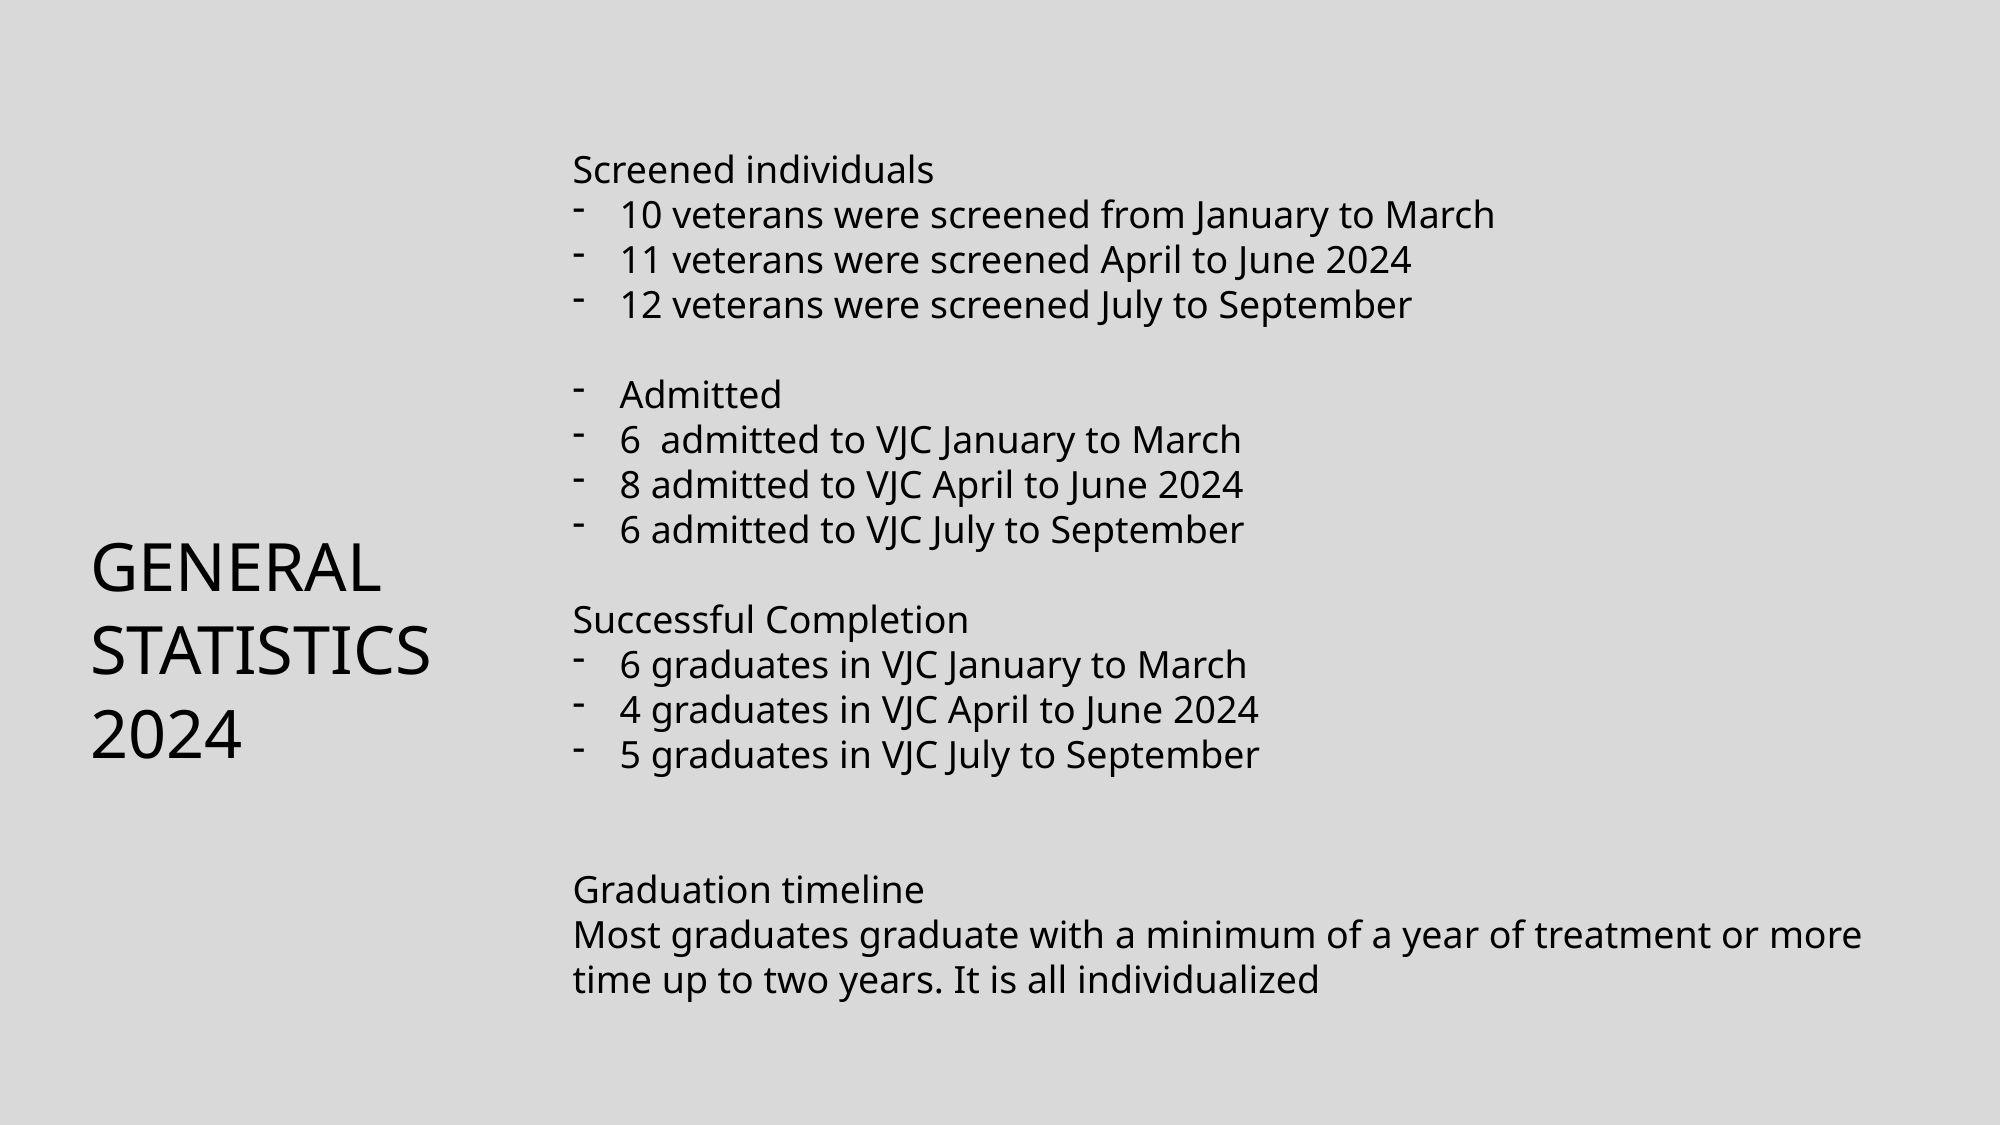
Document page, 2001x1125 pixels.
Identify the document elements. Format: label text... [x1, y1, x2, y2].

title General Statistics 2024 [75, 421, 557, 779]
text_box Screened individuals 10 veterans were screened from January to March 11 veterans were screened April to June 2024 12 veterans were screened July to September Admitted 6 admitted to VJC January to March 8 admitted to VJC April to June 2024 6 admitted to VJC July to September Successful Completion 6 graduates in VJC January to March 4 graduates in VJC April to June 2024 5 graduates in VJC July to September Graduation timeline Most graduates graduate with a minimum of a year of treatment or more time up to two years. It is all individualized [557, 138, 1895, 1053]
